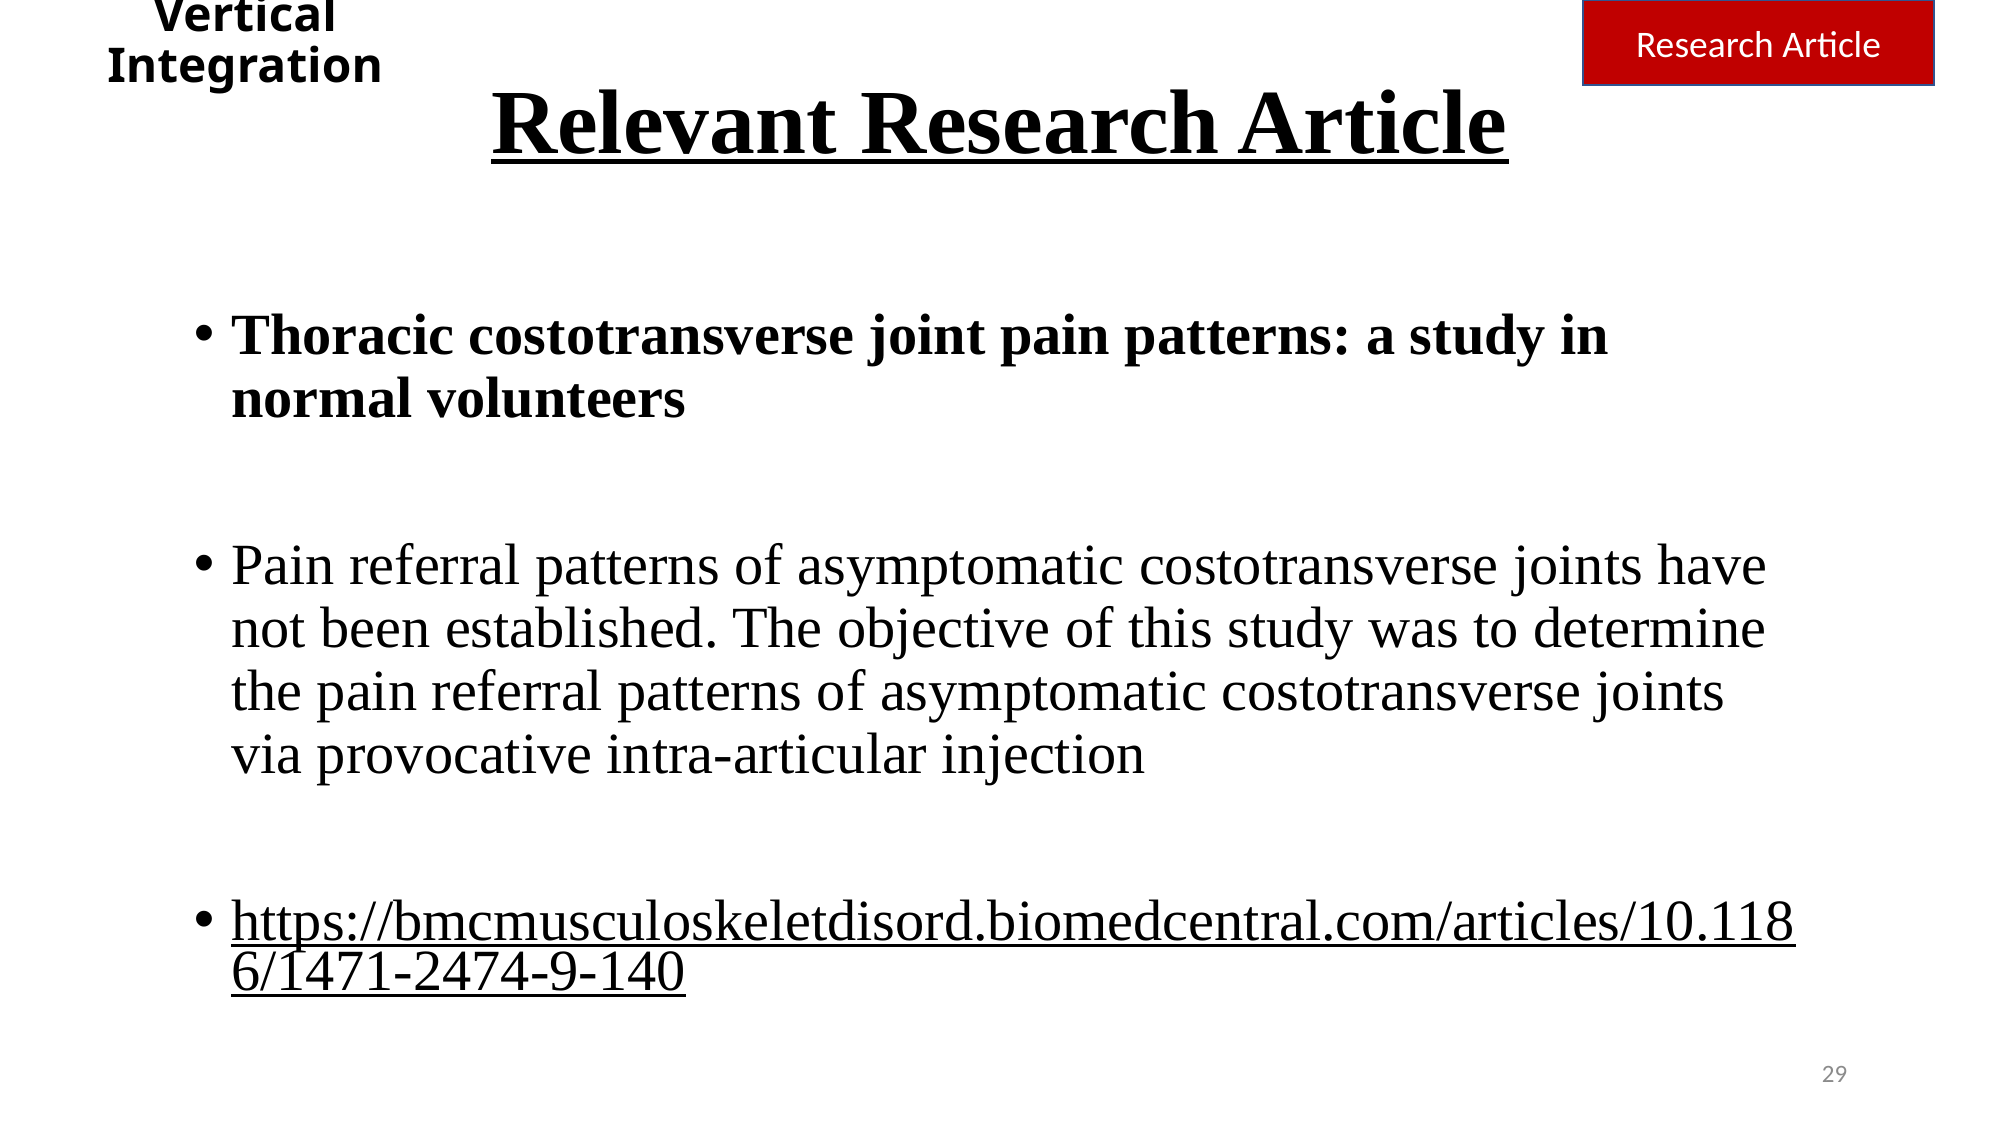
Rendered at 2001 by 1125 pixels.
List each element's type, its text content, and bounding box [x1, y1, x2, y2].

title Relevant Research Article [137, 41, 1863, 206]
list Thoracic costotransverse joint pain patterns: a study in normal volunteers Pain referral patterns of asymptomatic costotransverse joints have not been established. The objective of this study was to determine the pain referral patterns of asymptomatic costotransverse joints via provocative intra-articular injection https://bmcmusculoskeletdisord.biomedcentral.com/articles/10.1186/1471-2474-9-140 [178, 205, 1822, 1053]
text_box Research Article [1582, 0, 1935, 86]
text_box Vertical Integration [3, 3, 488, 79]
slide_number 29 [1412, 1042, 1863, 1103]
